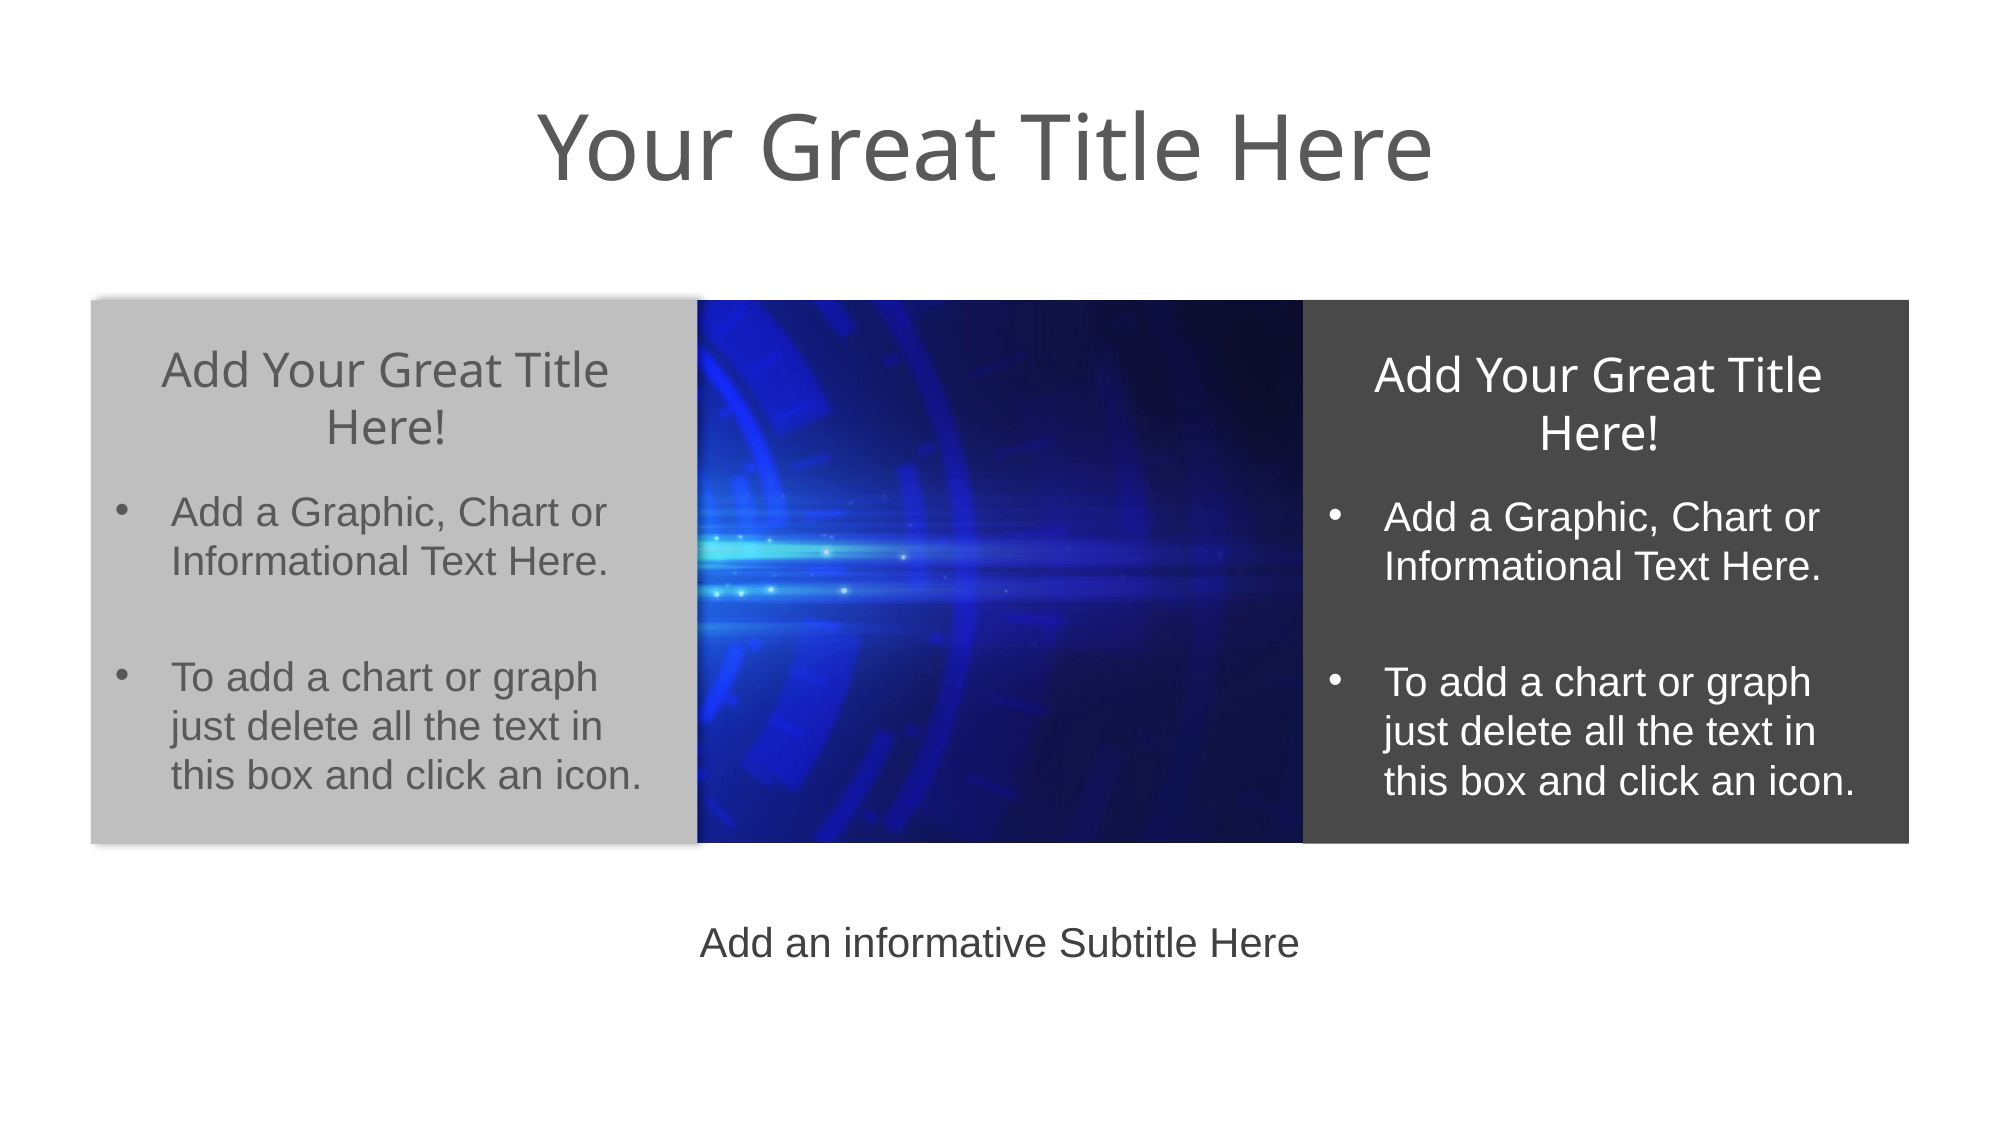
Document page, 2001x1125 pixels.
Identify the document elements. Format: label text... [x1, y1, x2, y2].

text_box Add a Graphic, Chart or Informational Text Here. To add a chart or graph just delete all the text in this box and click an icon. [100, 475, 662, 808]
text_box Add Your Great Title Here! [1323, 337, 1875, 467]
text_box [696, 299, 1304, 844]
title Your Great Title Here [225, 75, 1748, 213]
text_box [1301, 298, 1911, 846]
text_box Add an informative Subtitle Here [249, 908, 1750, 978]
text_box Add Your Great Title Here! [110, 332, 662, 462]
text_box Add a Graphic, Chart or Informational Text Here. To add a chart or graph just delete all the text in this box and click an icon. [1313, 480, 1875, 813]
text_box [89, 298, 697, 846]
